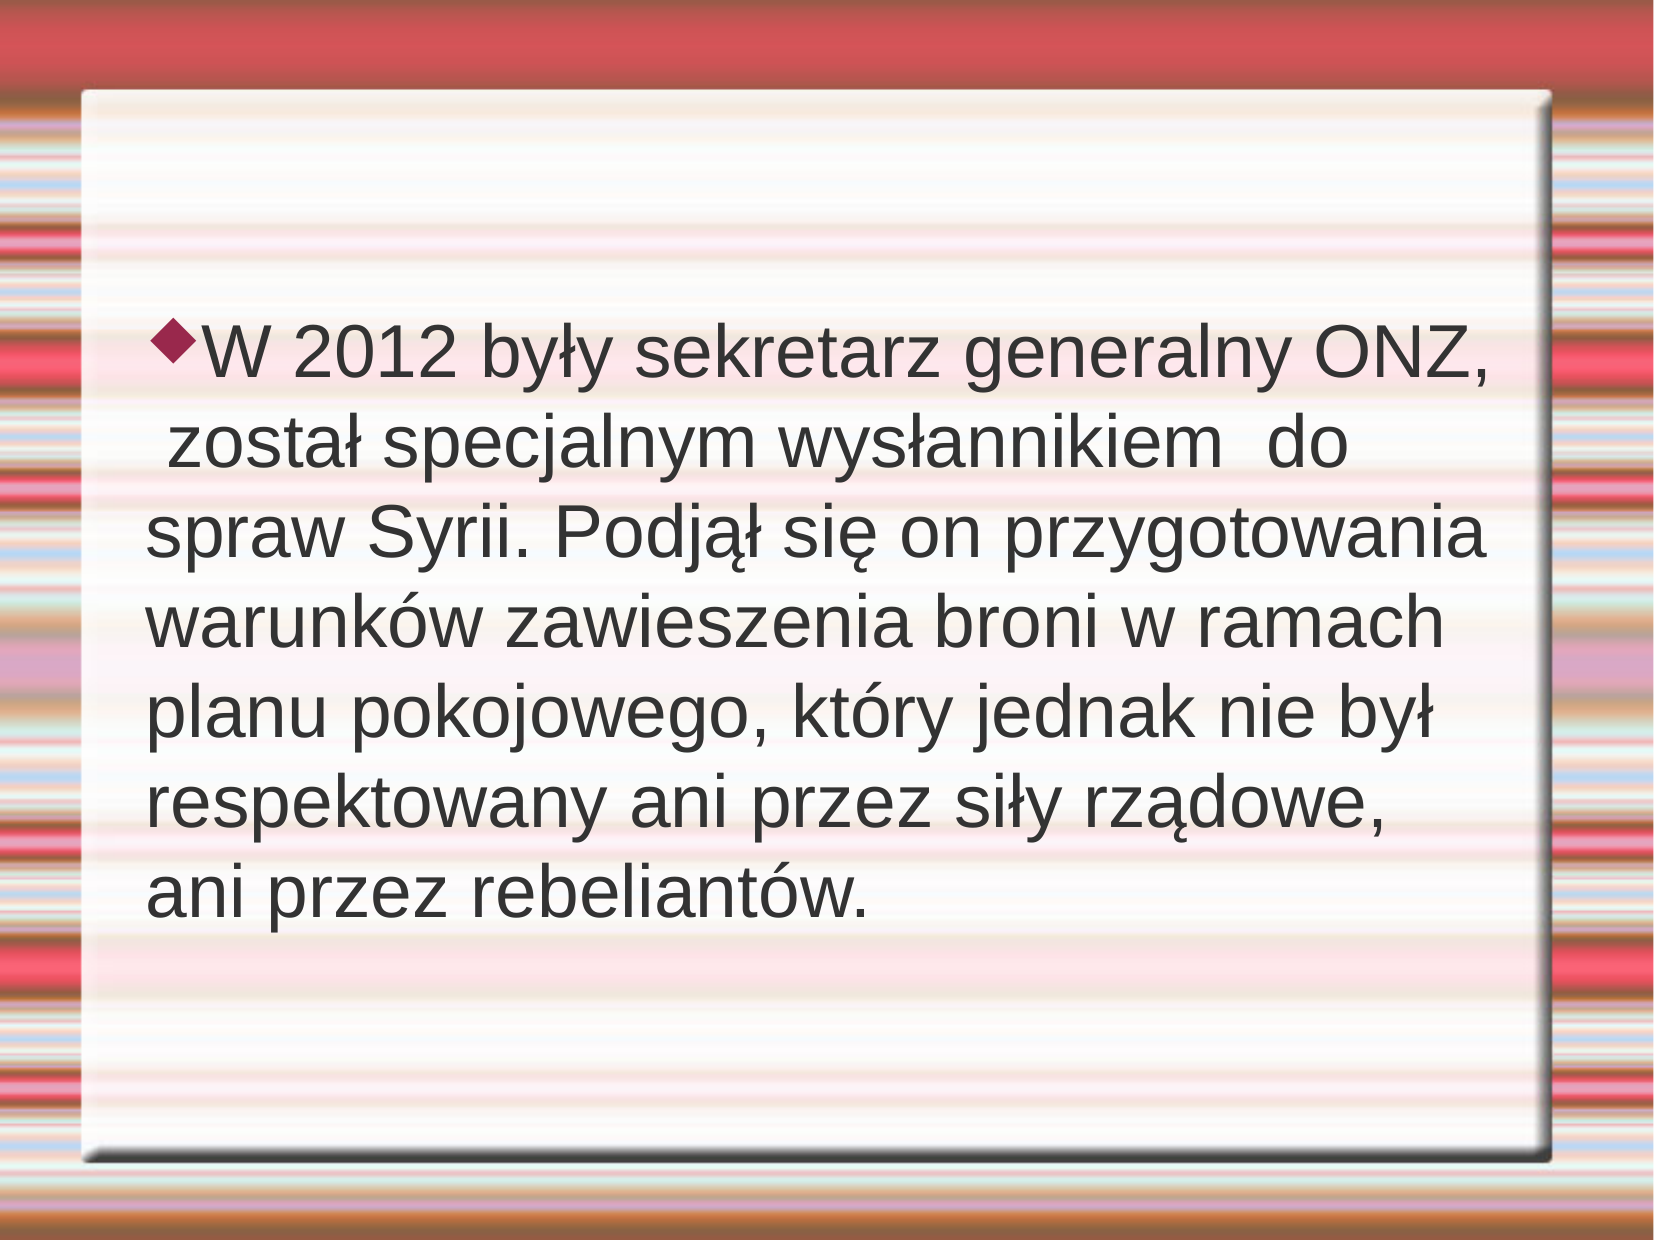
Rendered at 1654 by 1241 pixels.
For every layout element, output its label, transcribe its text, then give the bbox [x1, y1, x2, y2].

list W 2012 były sekretarz generalny ONZ, został specjalnym wysłannikiem do spraw Syrii. Podjął się on przygotowania warunków zawieszenia broni w ramach planu pokojowego, który jednak nie był respektowany ani przez siły rządowe, ani przez rebeliantów. [130, 295, 1512, 1077]
picture [0, 0, 1654, 1240]
